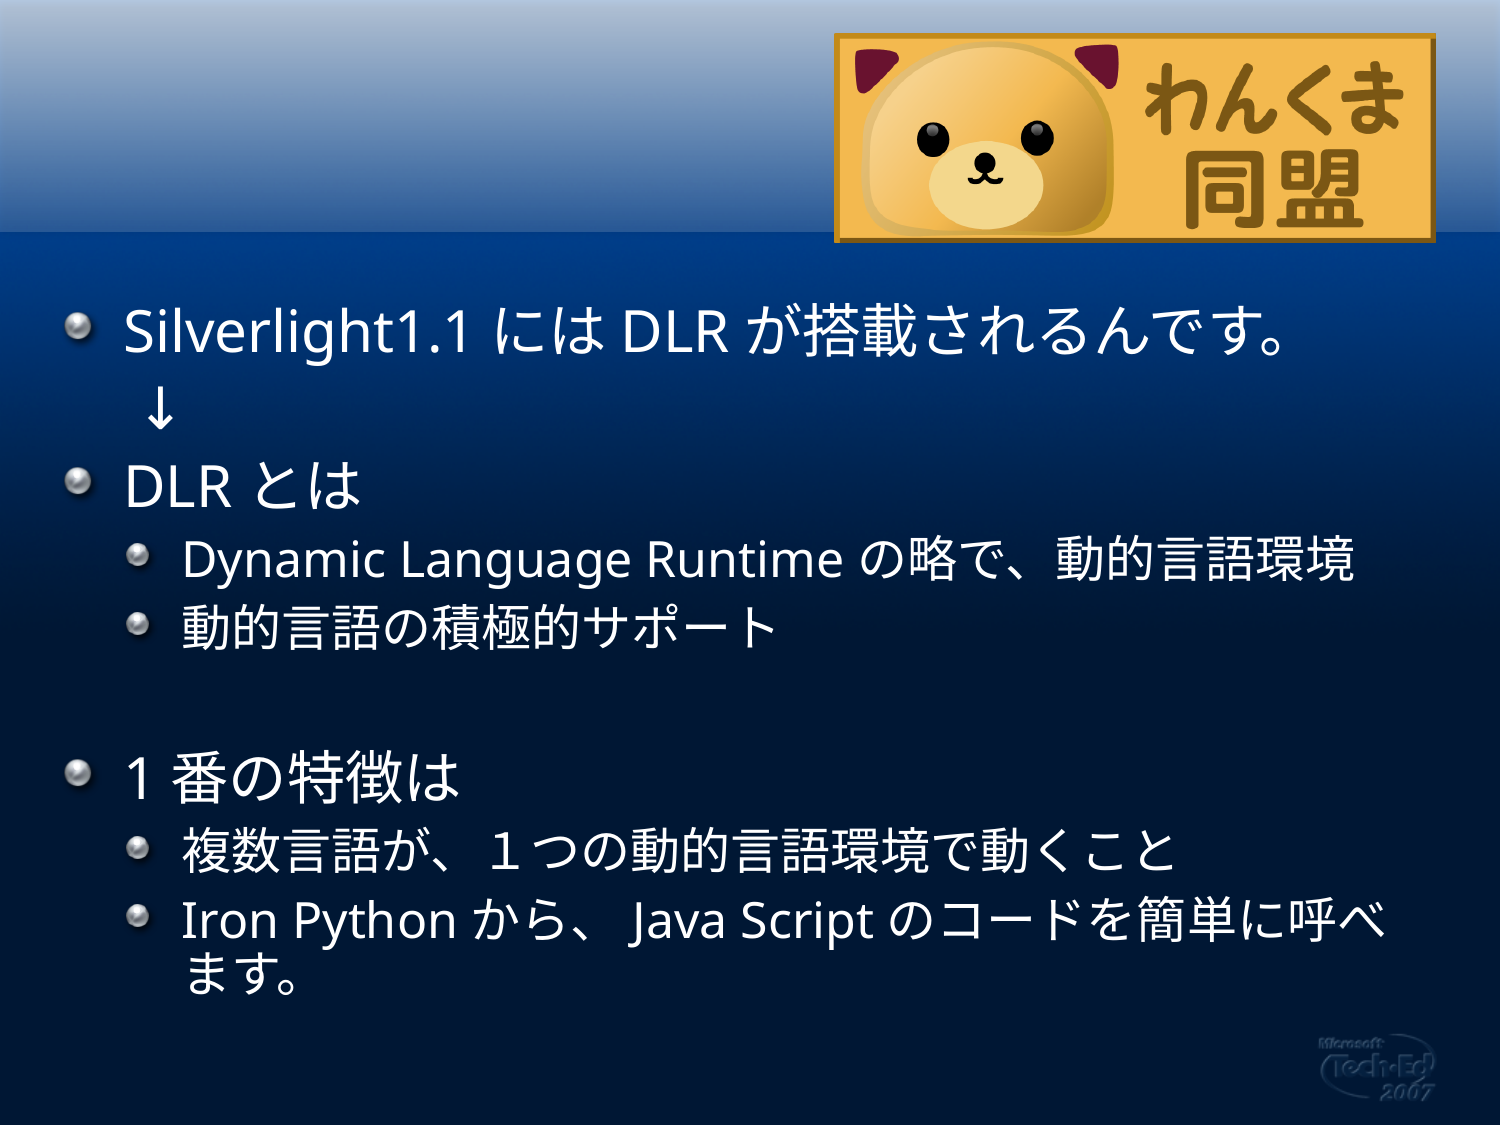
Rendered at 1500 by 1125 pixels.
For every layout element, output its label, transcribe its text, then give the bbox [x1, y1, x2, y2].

list Silverlight1.1にはDLRが搭載されるんです。 ↓ DLRとは Dynamic Language Runtimeの略で、動的言語環境 動的言語の積極的サポート 1番の特徴は 複数言語が、１つの動的言語環境で動くこと Iron Pythonから、Java Scriptのコードを簡単に呼べます。 [60, 301, 1436, 1038]
picture [0, 33, 1500, 1125]
